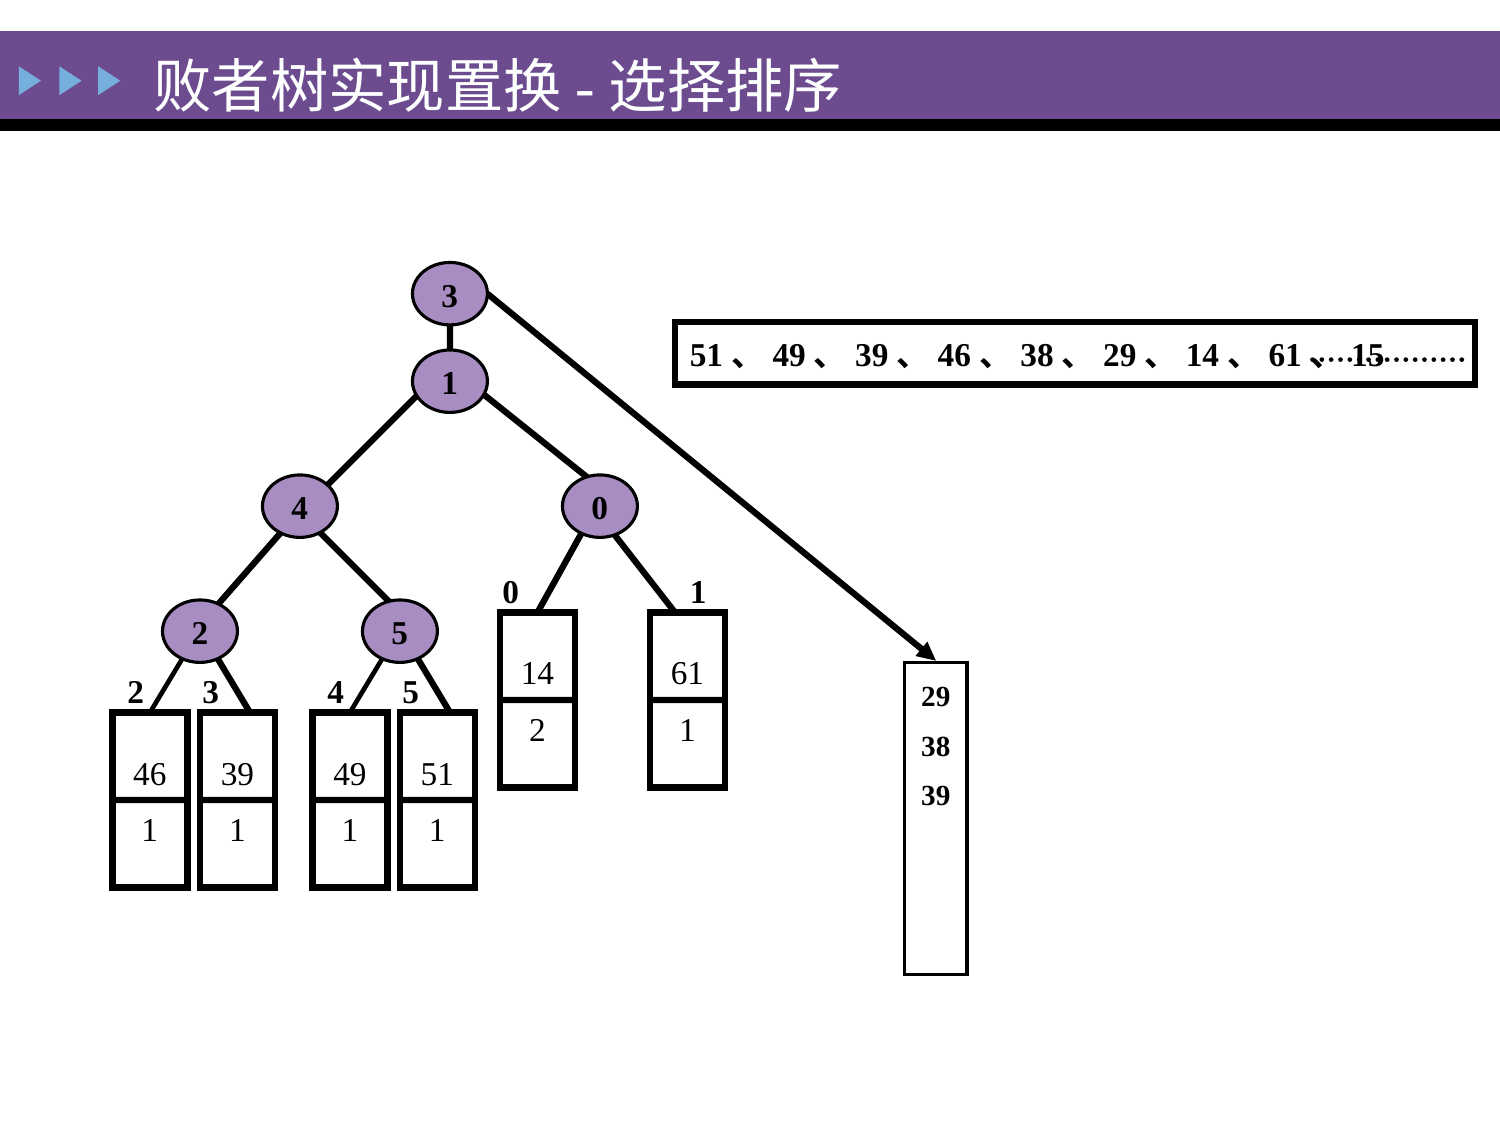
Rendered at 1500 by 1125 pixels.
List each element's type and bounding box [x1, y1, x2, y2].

text_box [139, 24, 936, 112]
text_box [112, 262, 1475, 888]
text_box [904, 662, 968, 975]
